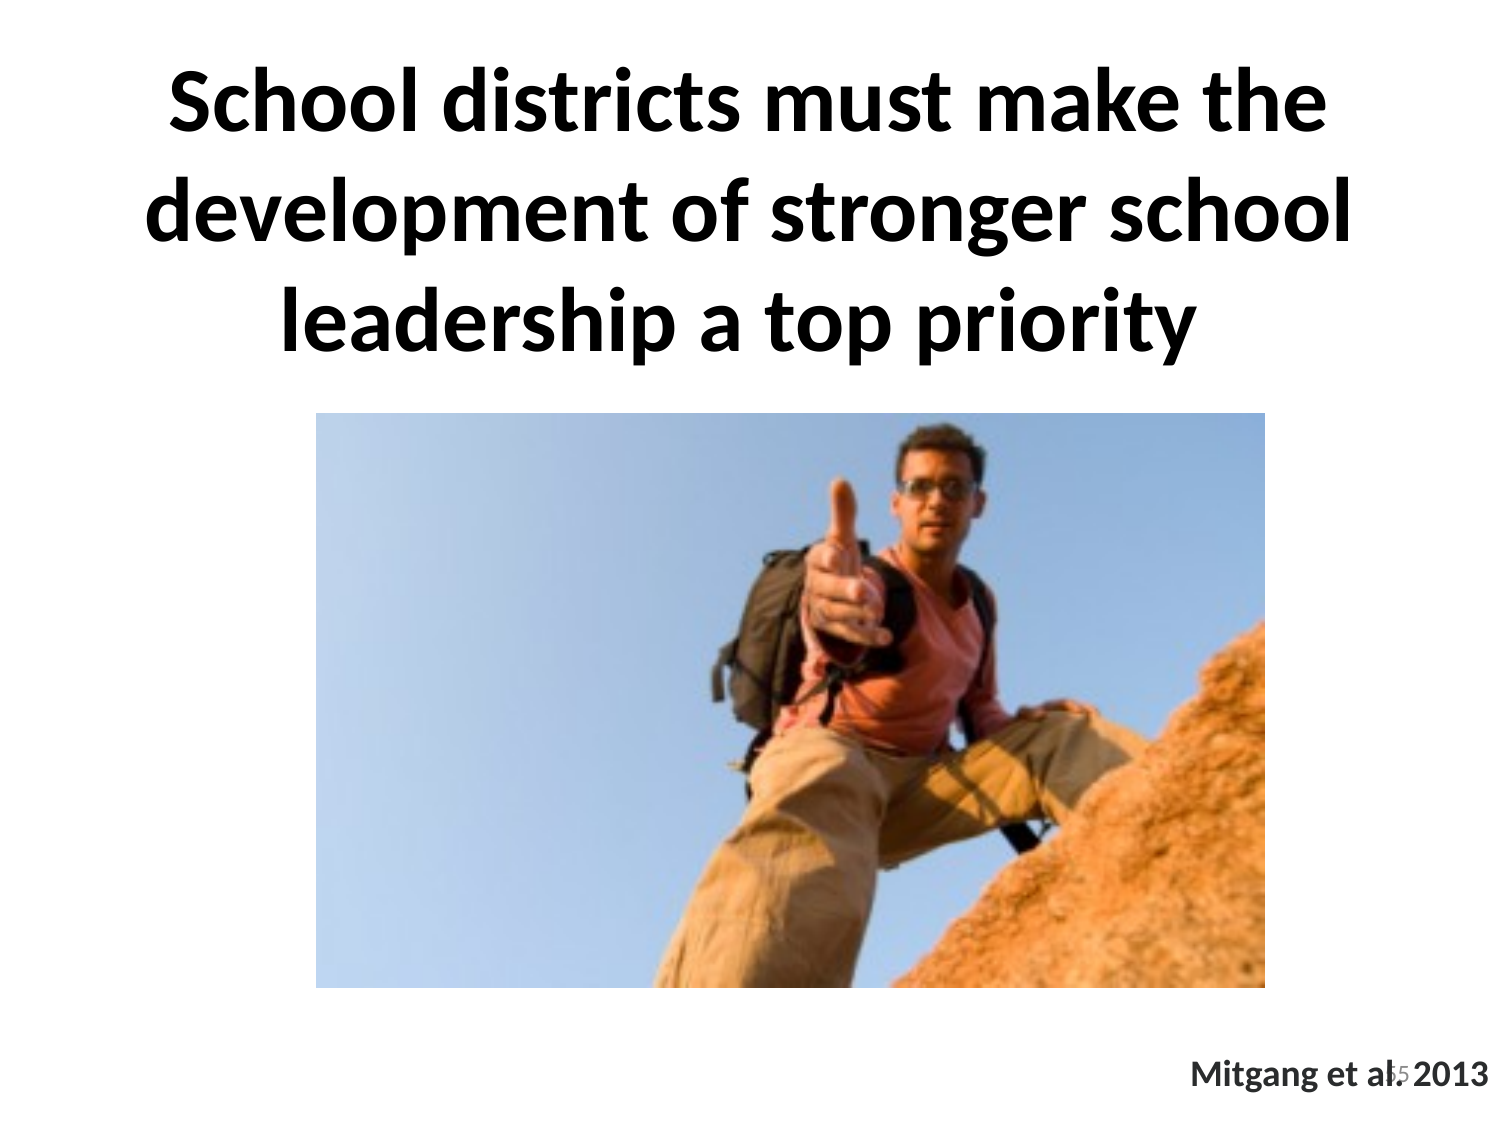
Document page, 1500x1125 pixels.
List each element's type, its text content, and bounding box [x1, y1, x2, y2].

slide_number 55 [1074, 1042, 1425, 1103]
text_box Mitgang et al. 2013 [1175, 1041, 1500, 1102]
picture [316, 413, 1265, 988]
title School districts must make the development of stronger school leadership a top priority [0, 0, 1500, 410]
